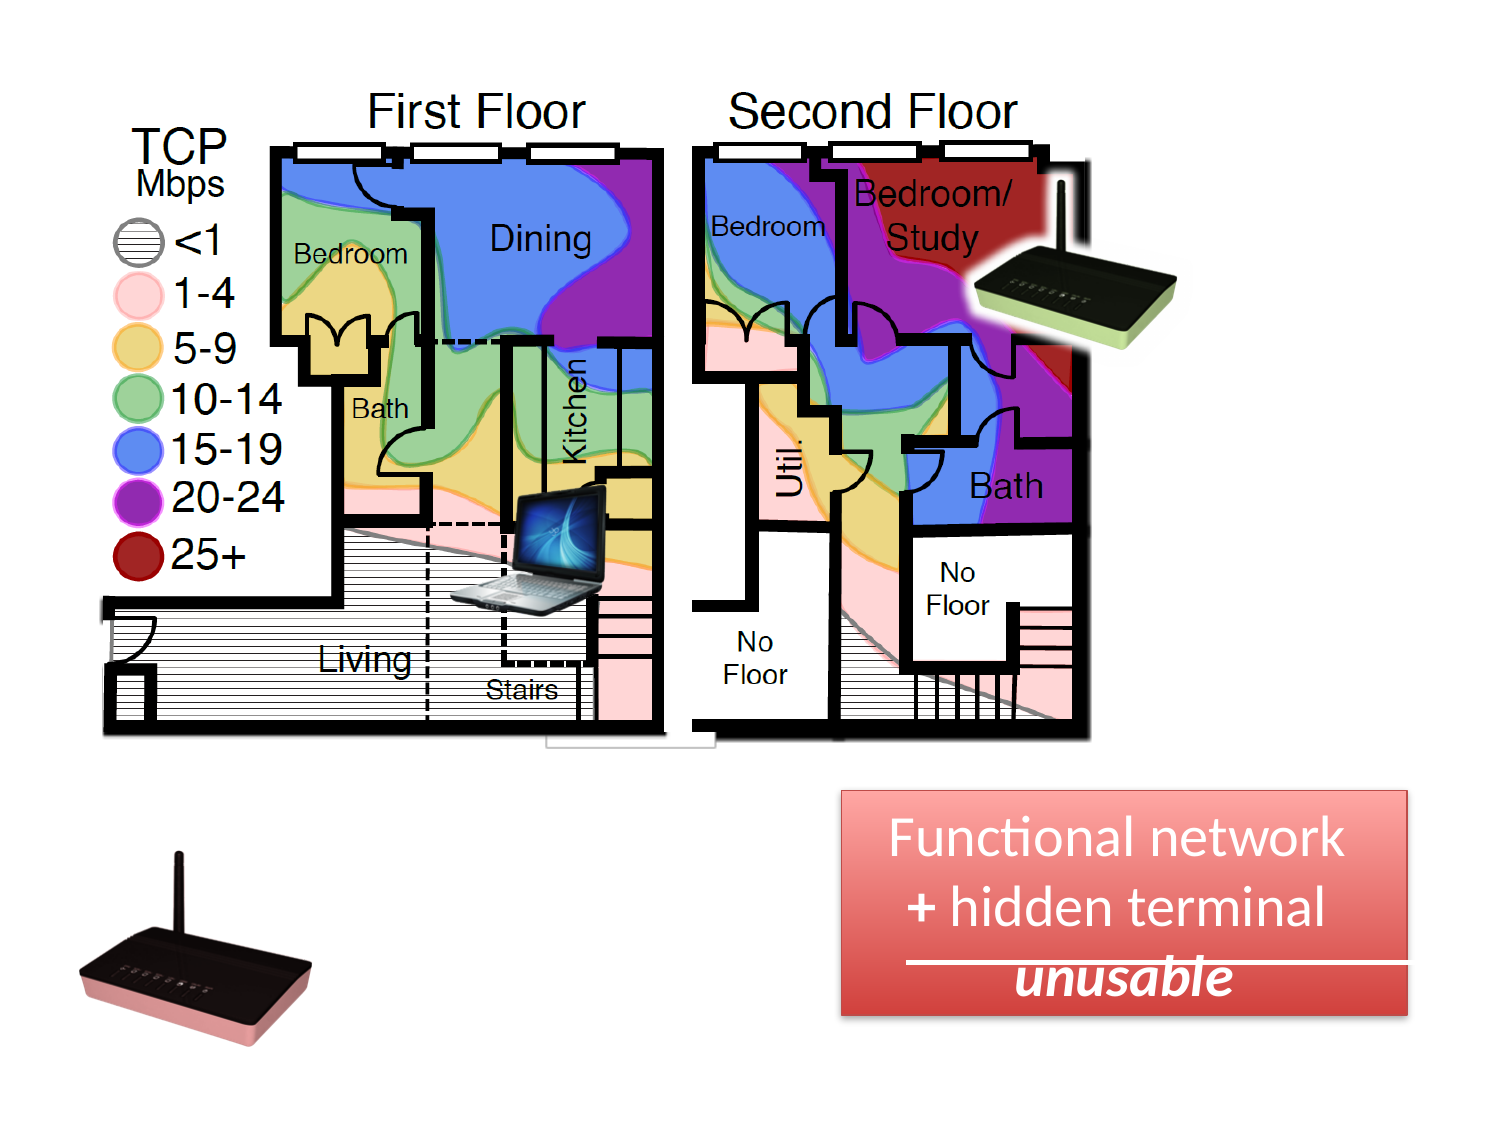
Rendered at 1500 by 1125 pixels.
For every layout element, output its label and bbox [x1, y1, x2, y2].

text_box [841, 790, 1439, 1018]
picture [77, 850, 313, 1049]
picture [55, 81, 1178, 780]
